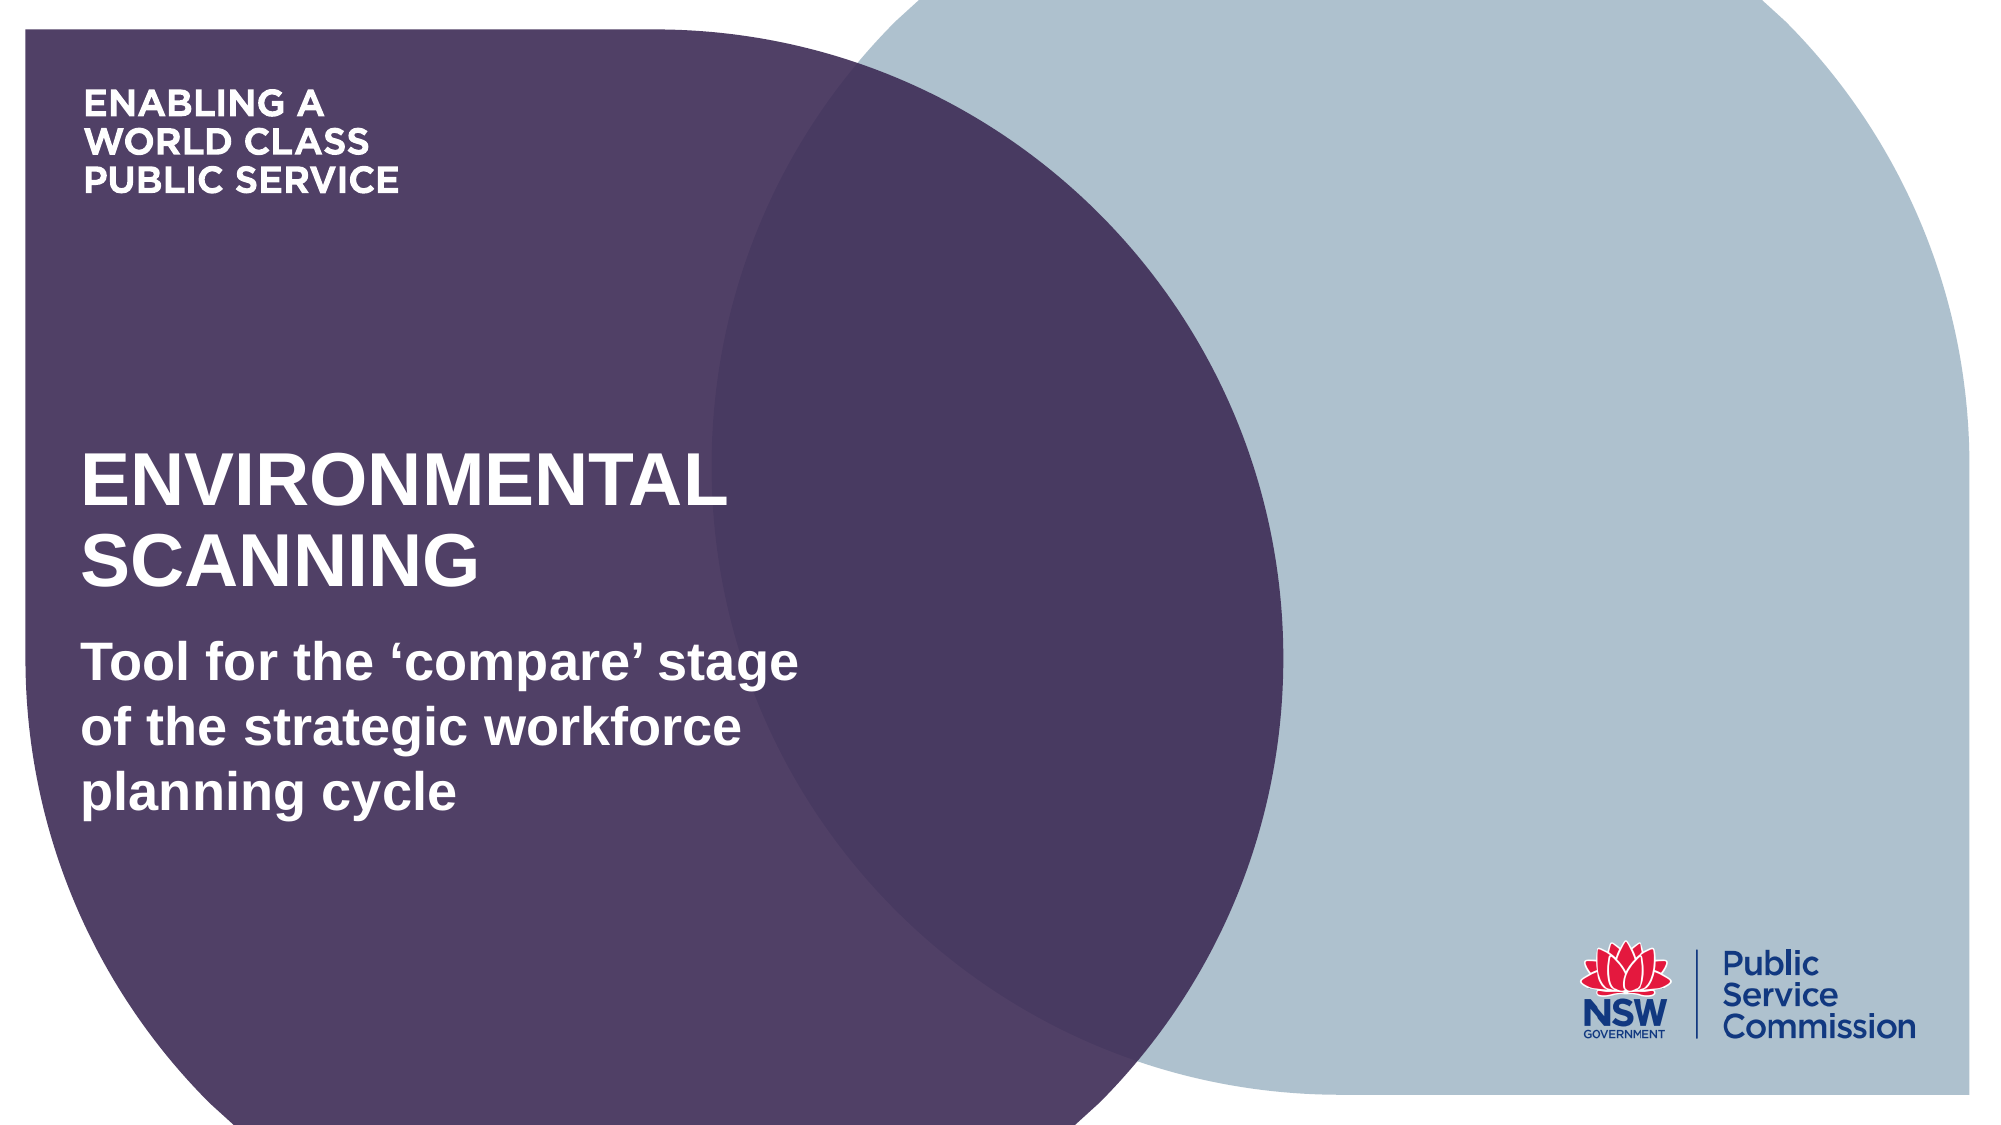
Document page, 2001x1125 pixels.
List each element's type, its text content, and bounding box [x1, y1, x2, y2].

title ENVIRONMENTAL SCANNING [65, 299, 1025, 611]
subtitle Tool for the ‘compare’ stage of the strategic workforce planning cycle [65, 618, 846, 848]
